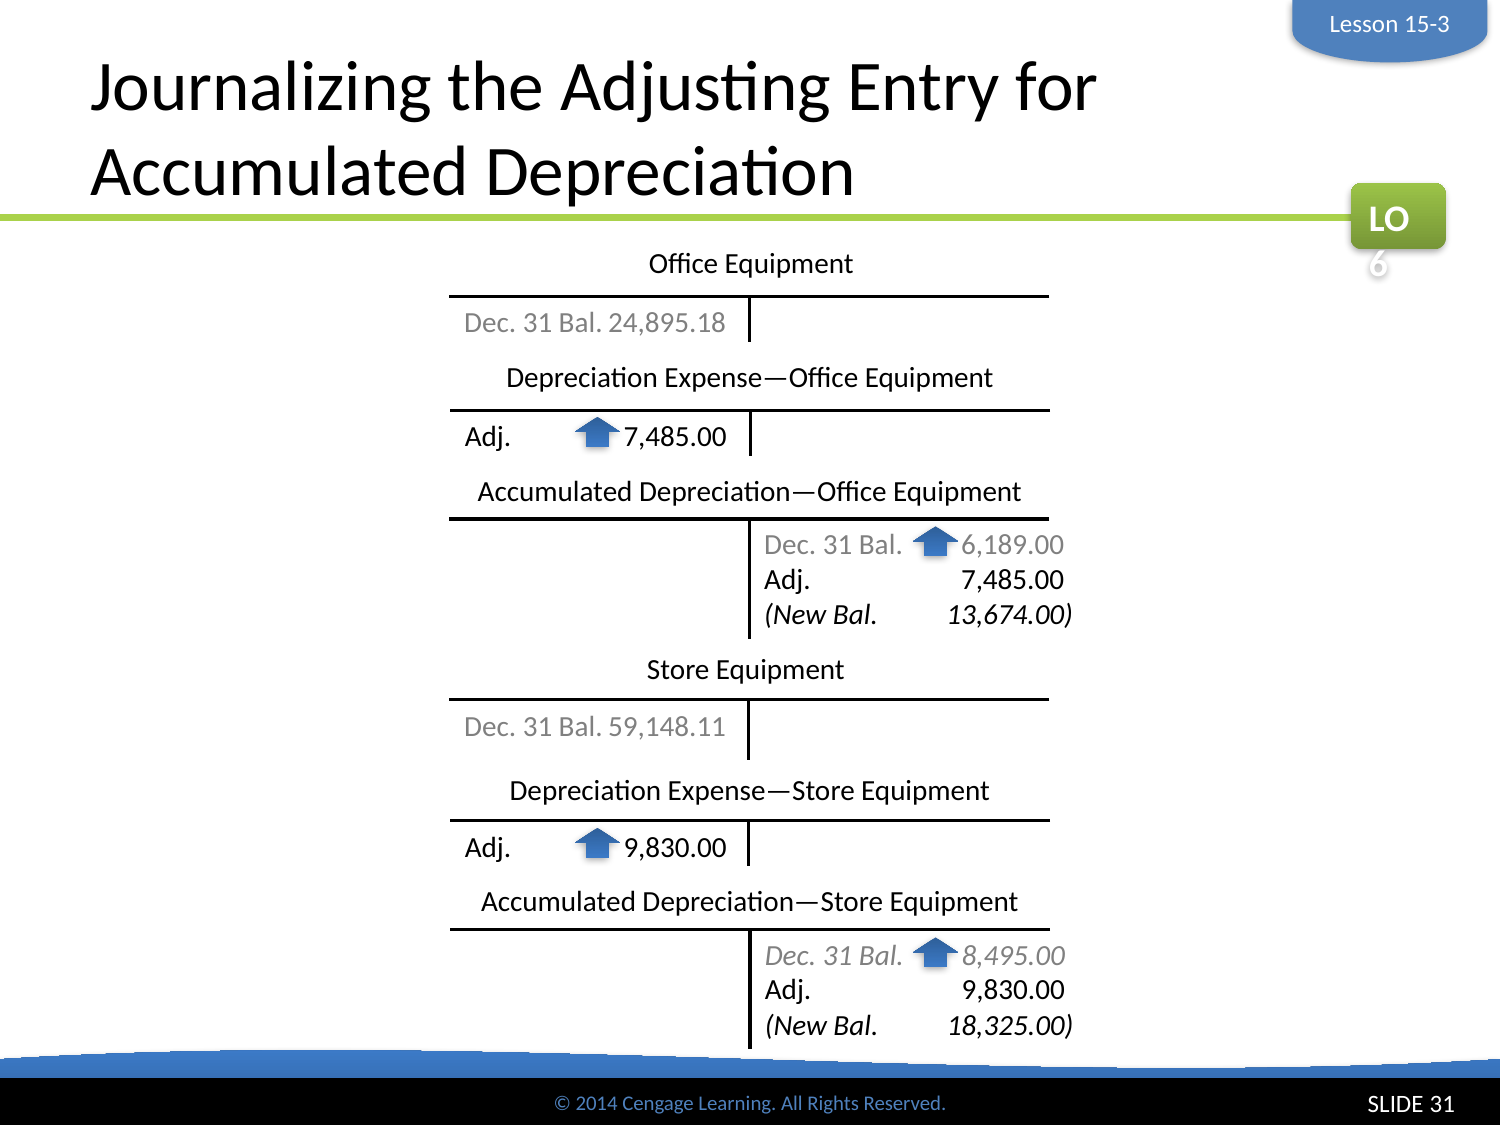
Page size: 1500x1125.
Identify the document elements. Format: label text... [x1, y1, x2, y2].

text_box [1292, 0, 1488, 63]
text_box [449, 648, 1050, 761]
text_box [449, 874, 1111, 1050]
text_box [444, 464, 1110, 640]
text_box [449, 237, 1050, 348]
text_box LO6 [1350, 183, 1446, 250]
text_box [449, 767, 1051, 872]
title Journalizing the Adjusting Entry for Accumulated Depreciation [75, 29, 1350, 218]
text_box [449, 356, 1051, 461]
slide_number SLIDE 31 [1170, 1080, 1470, 1125]
